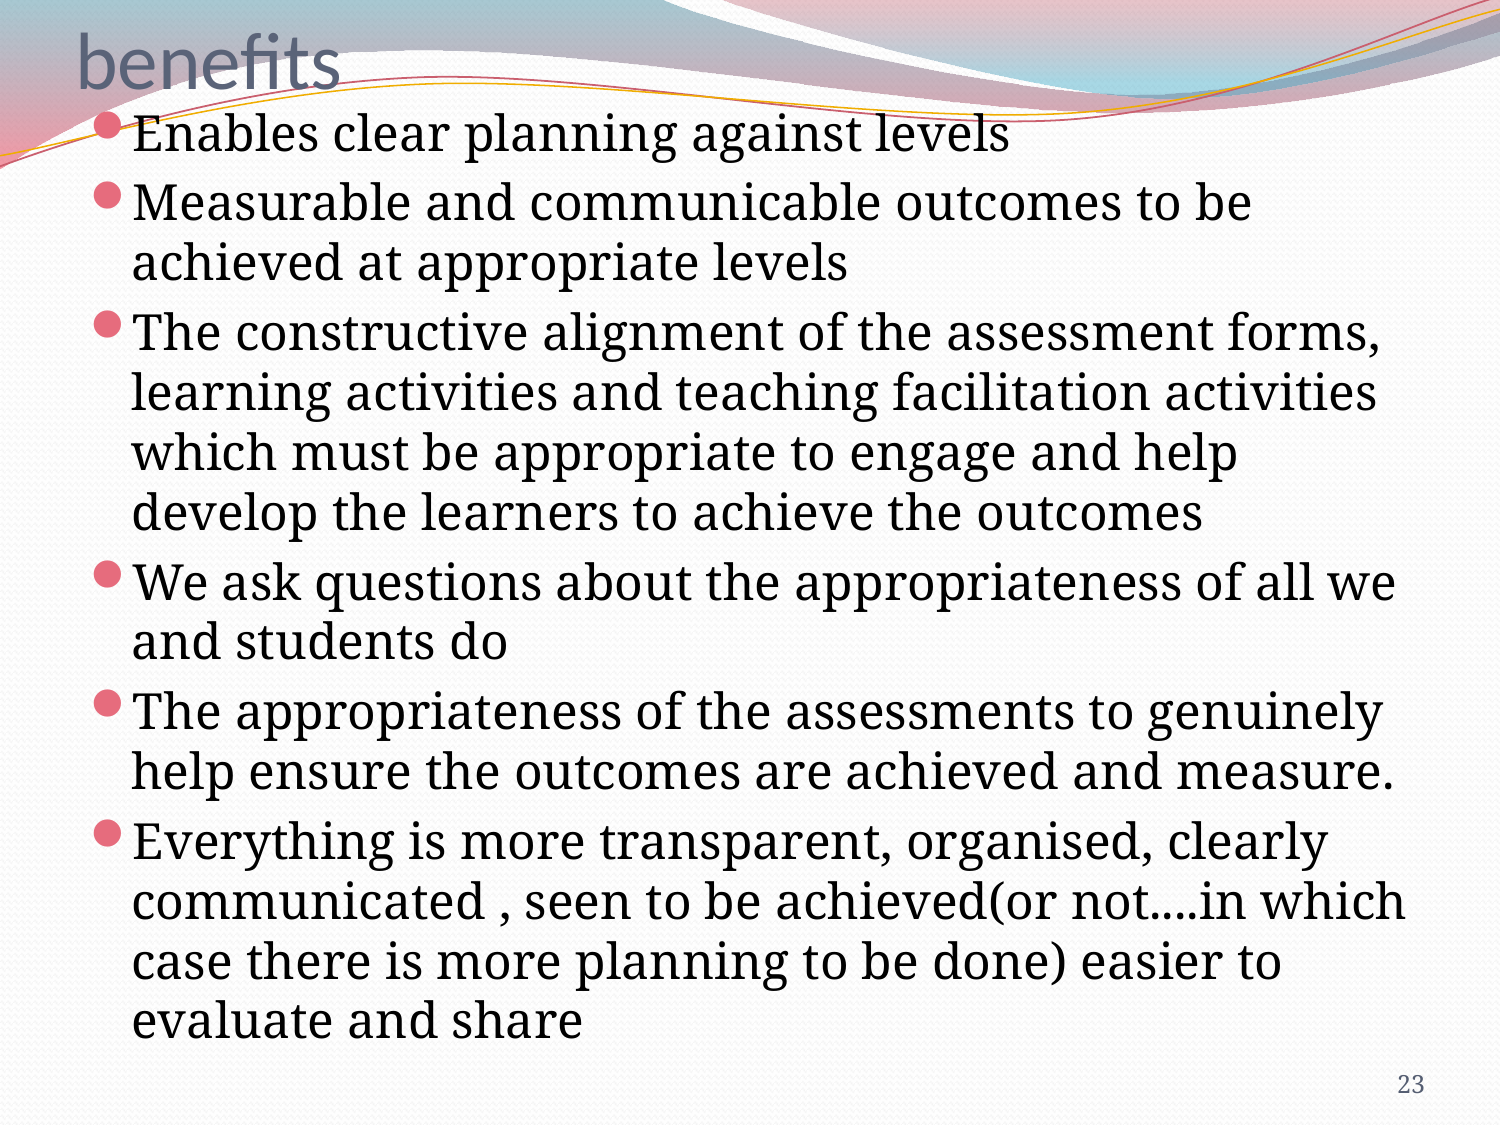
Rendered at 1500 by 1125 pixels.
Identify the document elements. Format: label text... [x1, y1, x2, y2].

slide_number 23 [1299, 1042, 1425, 1103]
title benefits [75, 0, 1425, 93]
list Enables clear planning against levels Measurable and communicable outcomes to be achieved at appropriate levels The constructive alignment of the assessment forms, learning activities and teaching facilitation activities which must be appropriate to engage and help develop the learners to achieve the outcomes We ask questions about the appropriateness of all we and students do The appropriateness of the assessments to genuinely help ensure the outcomes are achieved and measure. Everything is more transparent, organised, clearly communicated , seen to be achieved(or not....in which case there is more planning to be done) easier to evaluate and share [75, 93, 1425, 1125]
